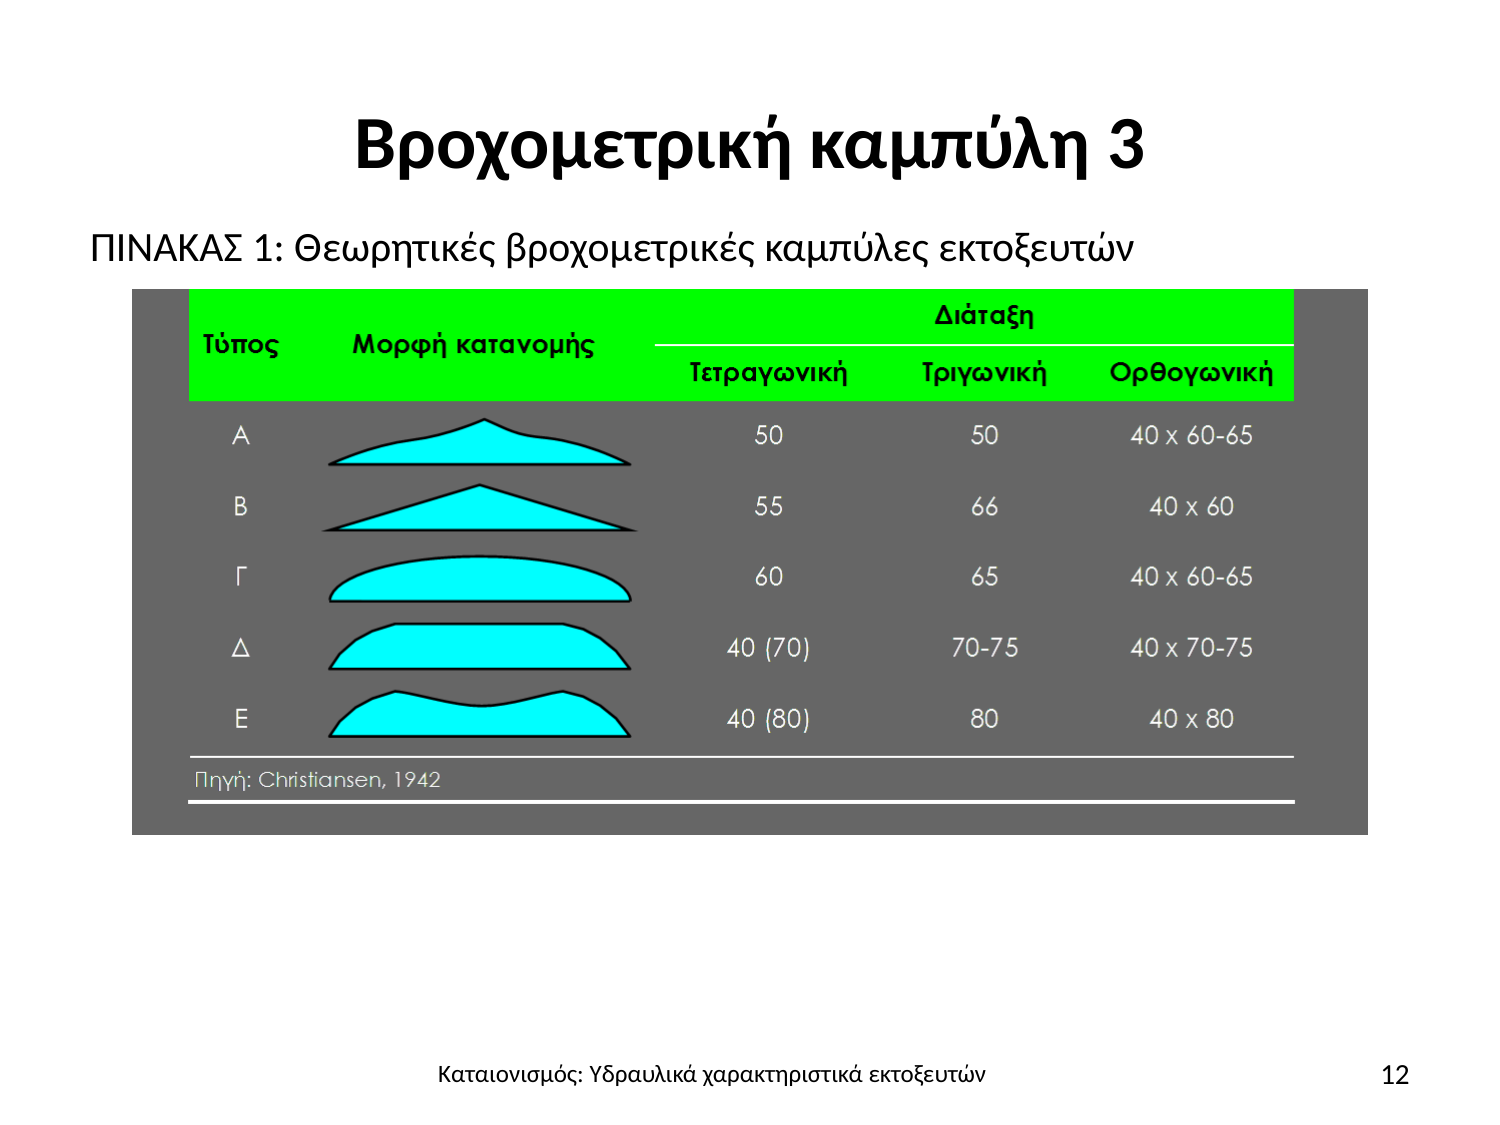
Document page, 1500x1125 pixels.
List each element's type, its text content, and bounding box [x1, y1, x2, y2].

slide_number 12 [1074, 1042, 1425, 1103]
picture [132, 289, 1368, 836]
title Βροχομετρική καμπύλη 3 [75, 45, 1425, 212]
list ΠΙΝΑΚΑΣ 1: Θεωρητικές βροχομετρικές καμπύλες εκτοξευτών [75, 212, 1425, 1005]
